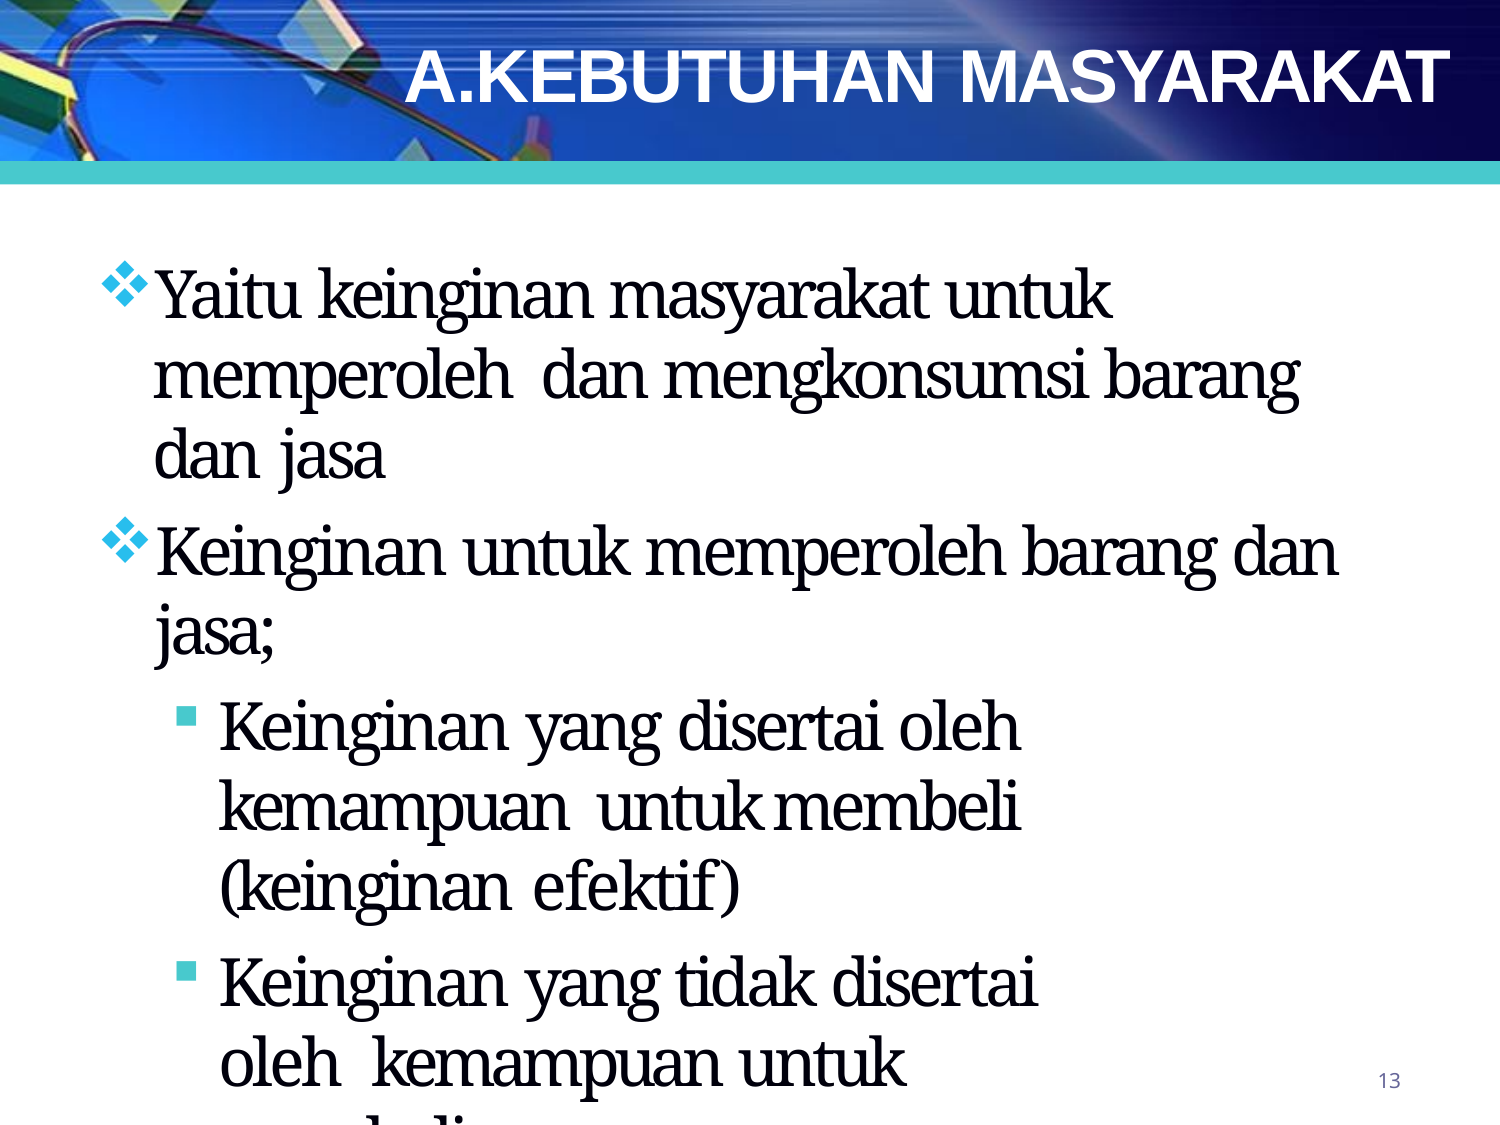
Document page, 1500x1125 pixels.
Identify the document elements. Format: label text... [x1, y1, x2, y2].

picture [0, 0, 1500, 161]
slide_number 13 [1373, 1065, 1411, 1125]
text_box Yaitu keinginan masyarakat untuk memperoleh dan mengkonsumsi barang dan jasa Keinginan untuk memperoleh barang dan jasa; Keinginan yang disertai oleh kemampuan untuk membeli (keinginan efektif) Keinginan yang tidak disertai oleh kemampuan untuk membeli. [94, 249, 1373, 1125]
title A.KEBUTUHAN MASYARAKAT [401, 25, 1460, 216]
